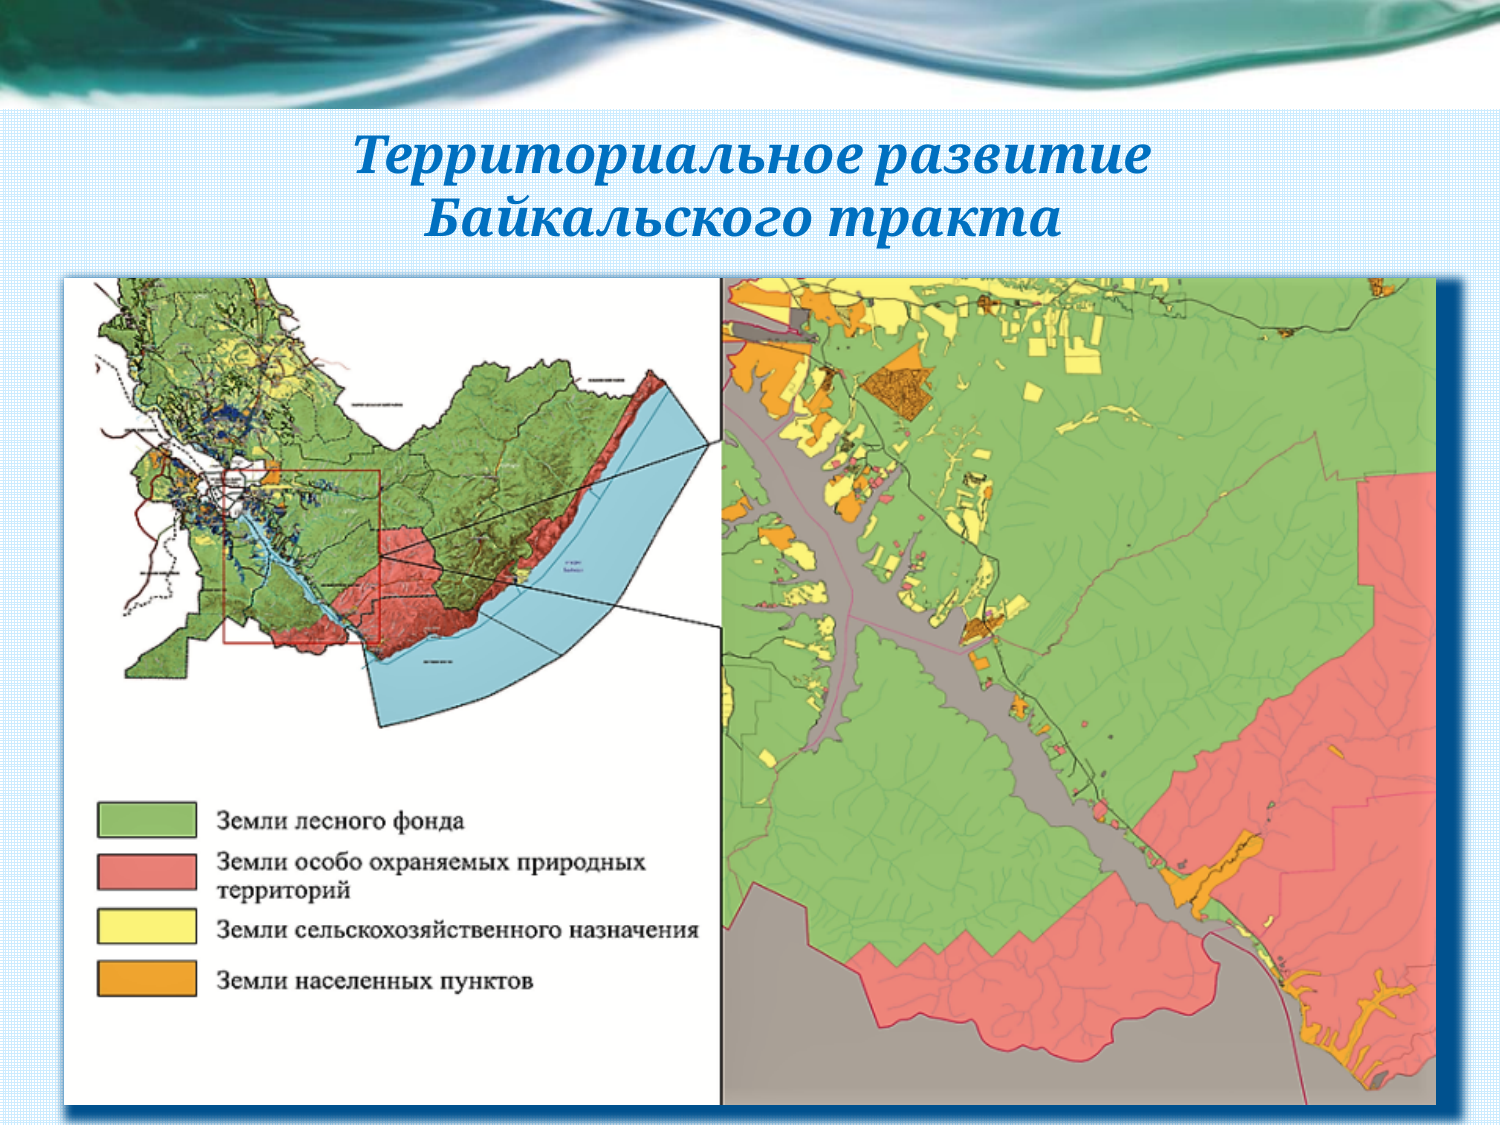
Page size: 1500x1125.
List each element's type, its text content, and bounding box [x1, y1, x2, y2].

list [64, 278, 1436, 1106]
picture [0, 0, 1500, 109]
title Территориальное развитие Байкальского тракта [76, 113, 1427, 256]
